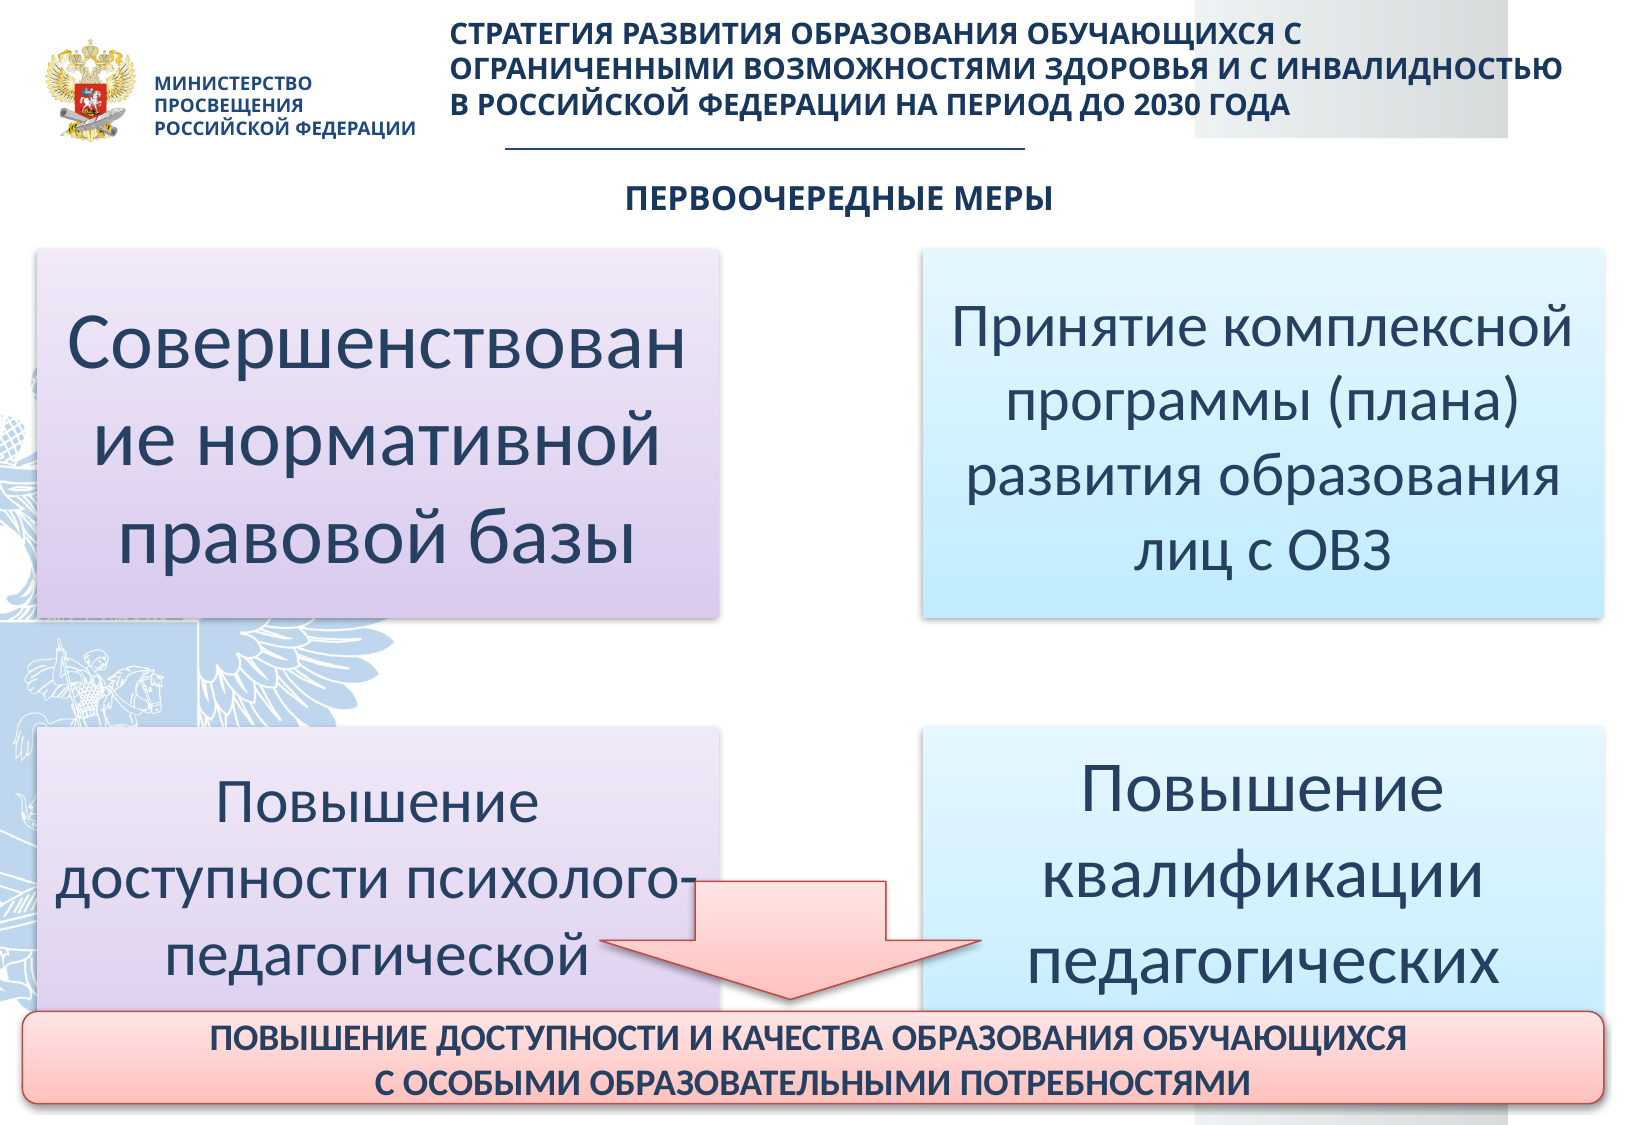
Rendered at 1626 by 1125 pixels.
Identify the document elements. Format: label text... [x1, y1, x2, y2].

picture [0, 0, 1626, 1125]
text_box ПОВЫШЕНИЕ ДОСТУПНОСТИ И КАЧЕСТВА ОБРАЗОВАНИЯ ОБУЧАЮЩИХСЯ С ОСОБЫМИ ОБРАЗОВАТЕЛЬНЫМИ ПОТРЕБНОСТЯМИ [21, 1010, 1605, 1105]
text_box МИНИСТЕРСТВО ПРОСВЕЩЕНИЯ РОССИЙСКОЙ ФЕДЕРАЦИИ [139, 0, 470, 227]
picture [150, 64, 388, 150]
text_box [599, 887, 982, 1001]
text_box ПЕРВООЧЕРЕДНЫЕ МЕРЫ [260, 170, 1419, 218]
text_box СТРАТЕГИЯ РАЗВИТИЯ ОБРАЗОВАНИЯ ОБУЧАЮЩИХСЯ С ОГРАНИЧЕННЫМИ ВОЗМОЖНОСТЯМИ ЗДОРОВЬЯ И С ИНВАЛИДНОСТЬЮ В РОССИЙСКОЙ ФЕДЕРАЦИИ НА ПЕРИОД ДО 2030 ГОДА [470, 7, 1604, 161]
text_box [37, 249, 1605, 876]
